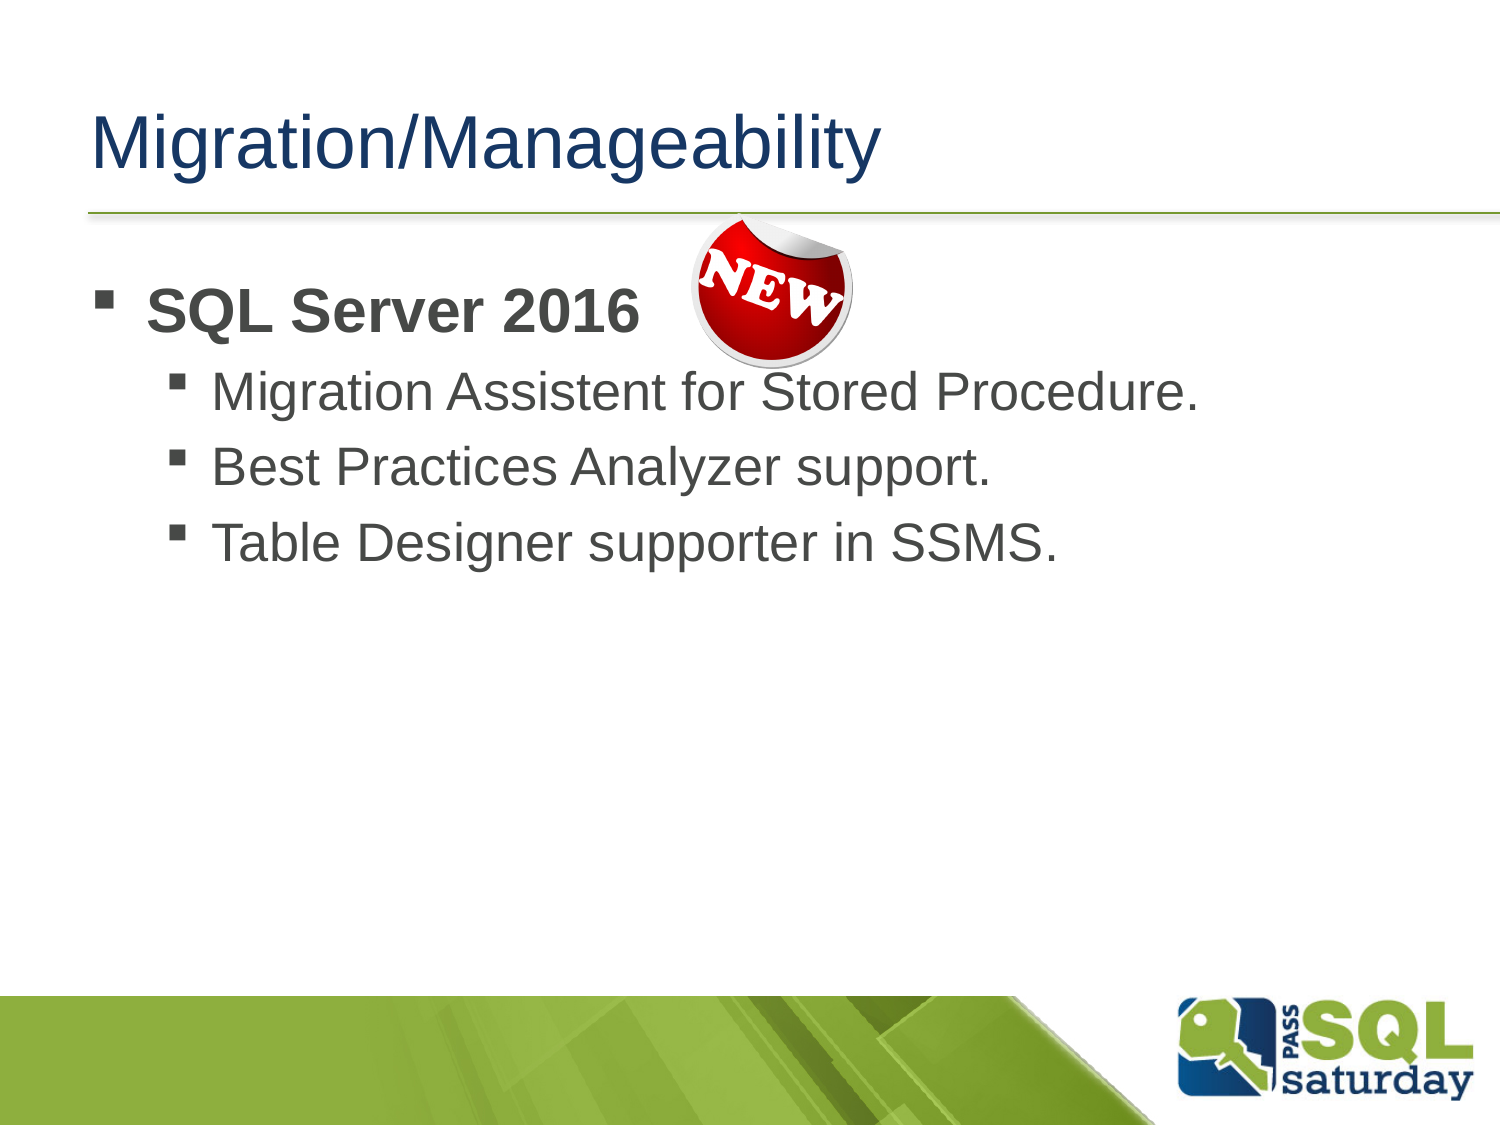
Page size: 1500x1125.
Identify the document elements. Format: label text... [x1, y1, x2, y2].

list SQL Server 2016 Migration Assistent for Stored Procedure. Best Practices Analyzer support. Table Designer supporter in SSMS. [75, 262, 1425, 1005]
picture [0, 969, 1483, 1125]
picture [691, 206, 853, 369]
title Migration/Manageability [75, 45, 1425, 233]
